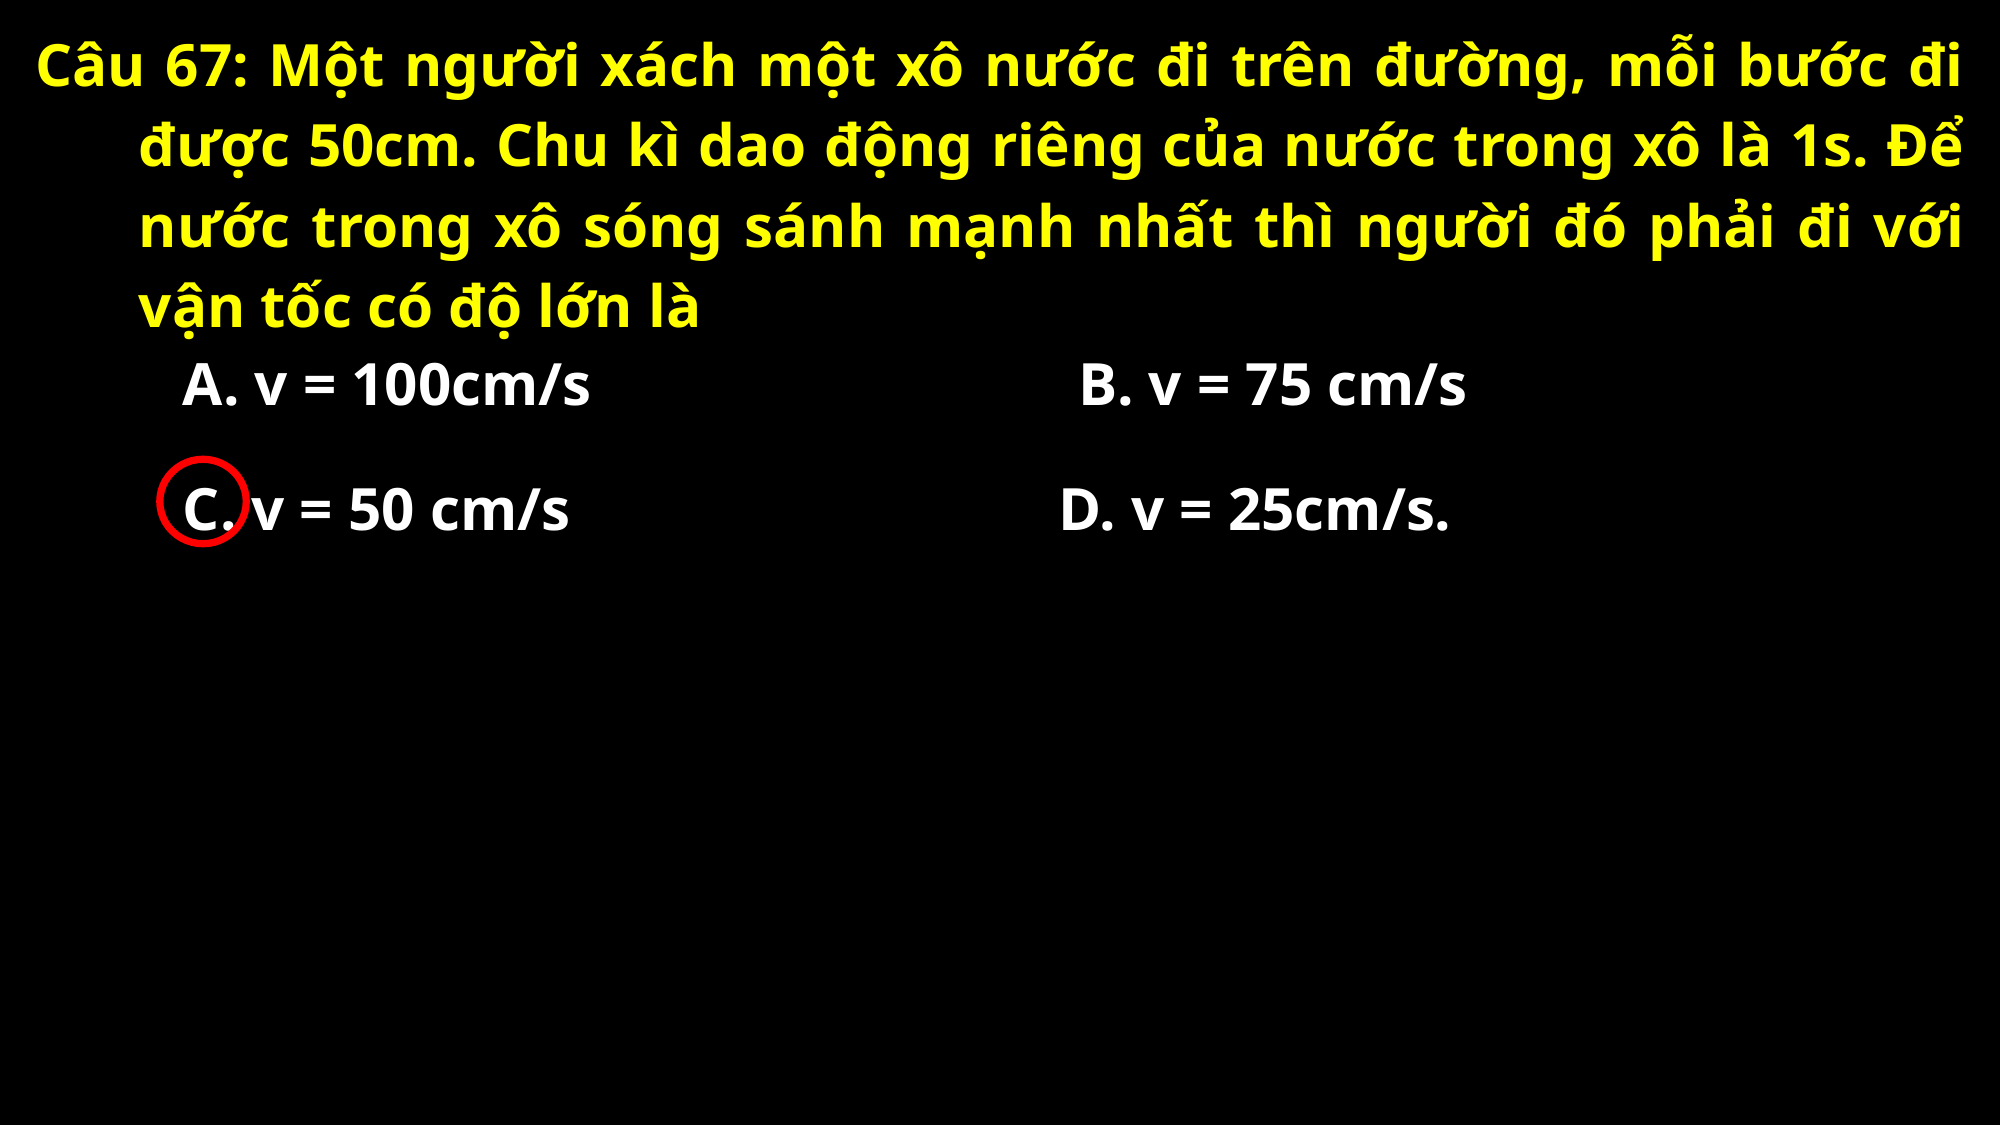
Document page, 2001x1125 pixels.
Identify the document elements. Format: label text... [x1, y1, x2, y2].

text_box B. v = 75 cm/s [1063, 340, 1605, 425]
text_box D. v = 25cm/s. [1044, 465, 1528, 550]
text_box C. v = 50 cm/s [168, 465, 709, 550]
text_box A. v = 100cm/s [168, 340, 709, 425]
text_box [158, 458, 248, 545]
text_box Câu 67: Một người xách một xô nước đi trên đường, mỗi bước đi được 50cm. Chu kì dao động riêng của nước trong xô là 1s. Để nước trong xô sóng sánh mạnh nhất thì người đó phải đi với vận tốc có độ lớn là [20, 10, 1980, 440]
